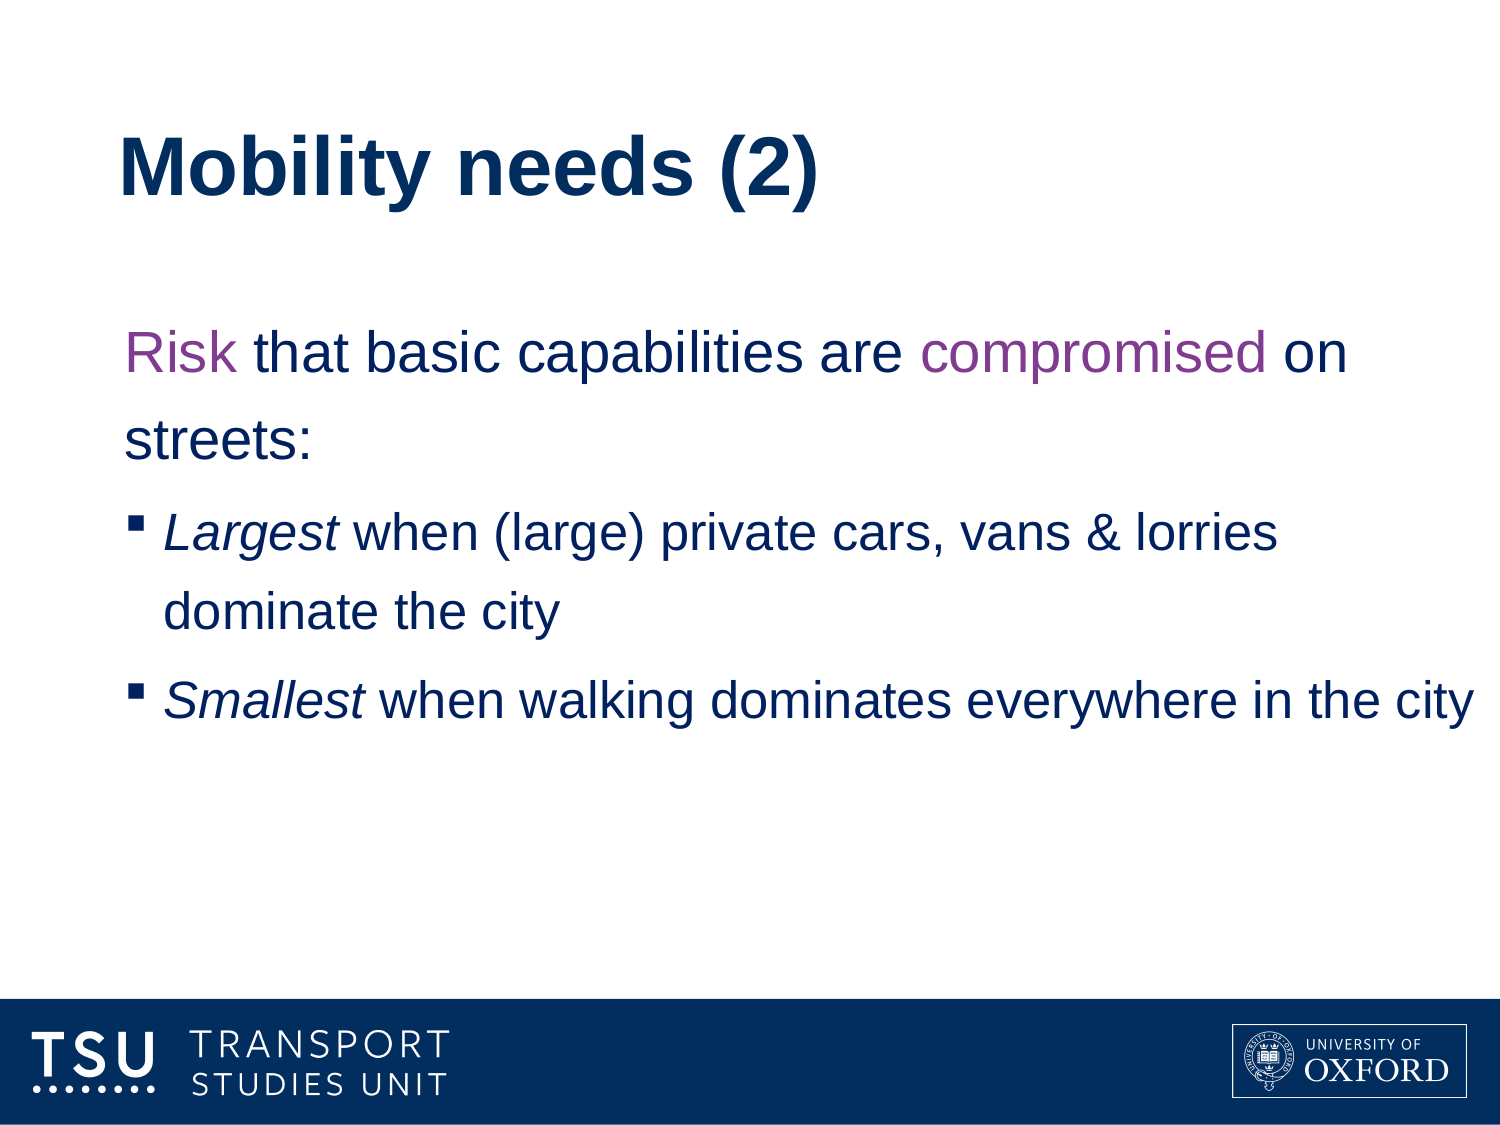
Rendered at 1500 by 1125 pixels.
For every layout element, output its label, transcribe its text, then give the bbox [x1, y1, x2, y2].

picture [0, 969, 487, 1125]
title Mobility needs (2) [103, 59, 1500, 278]
picture [1232, 1024, 1467, 1098]
list Risk that basic capabilities are compromised on streets: Largest when (large) private cars, vans & lorries dominate the city Smallest when walking dominates everywhere in the city [109, 289, 1500, 753]
